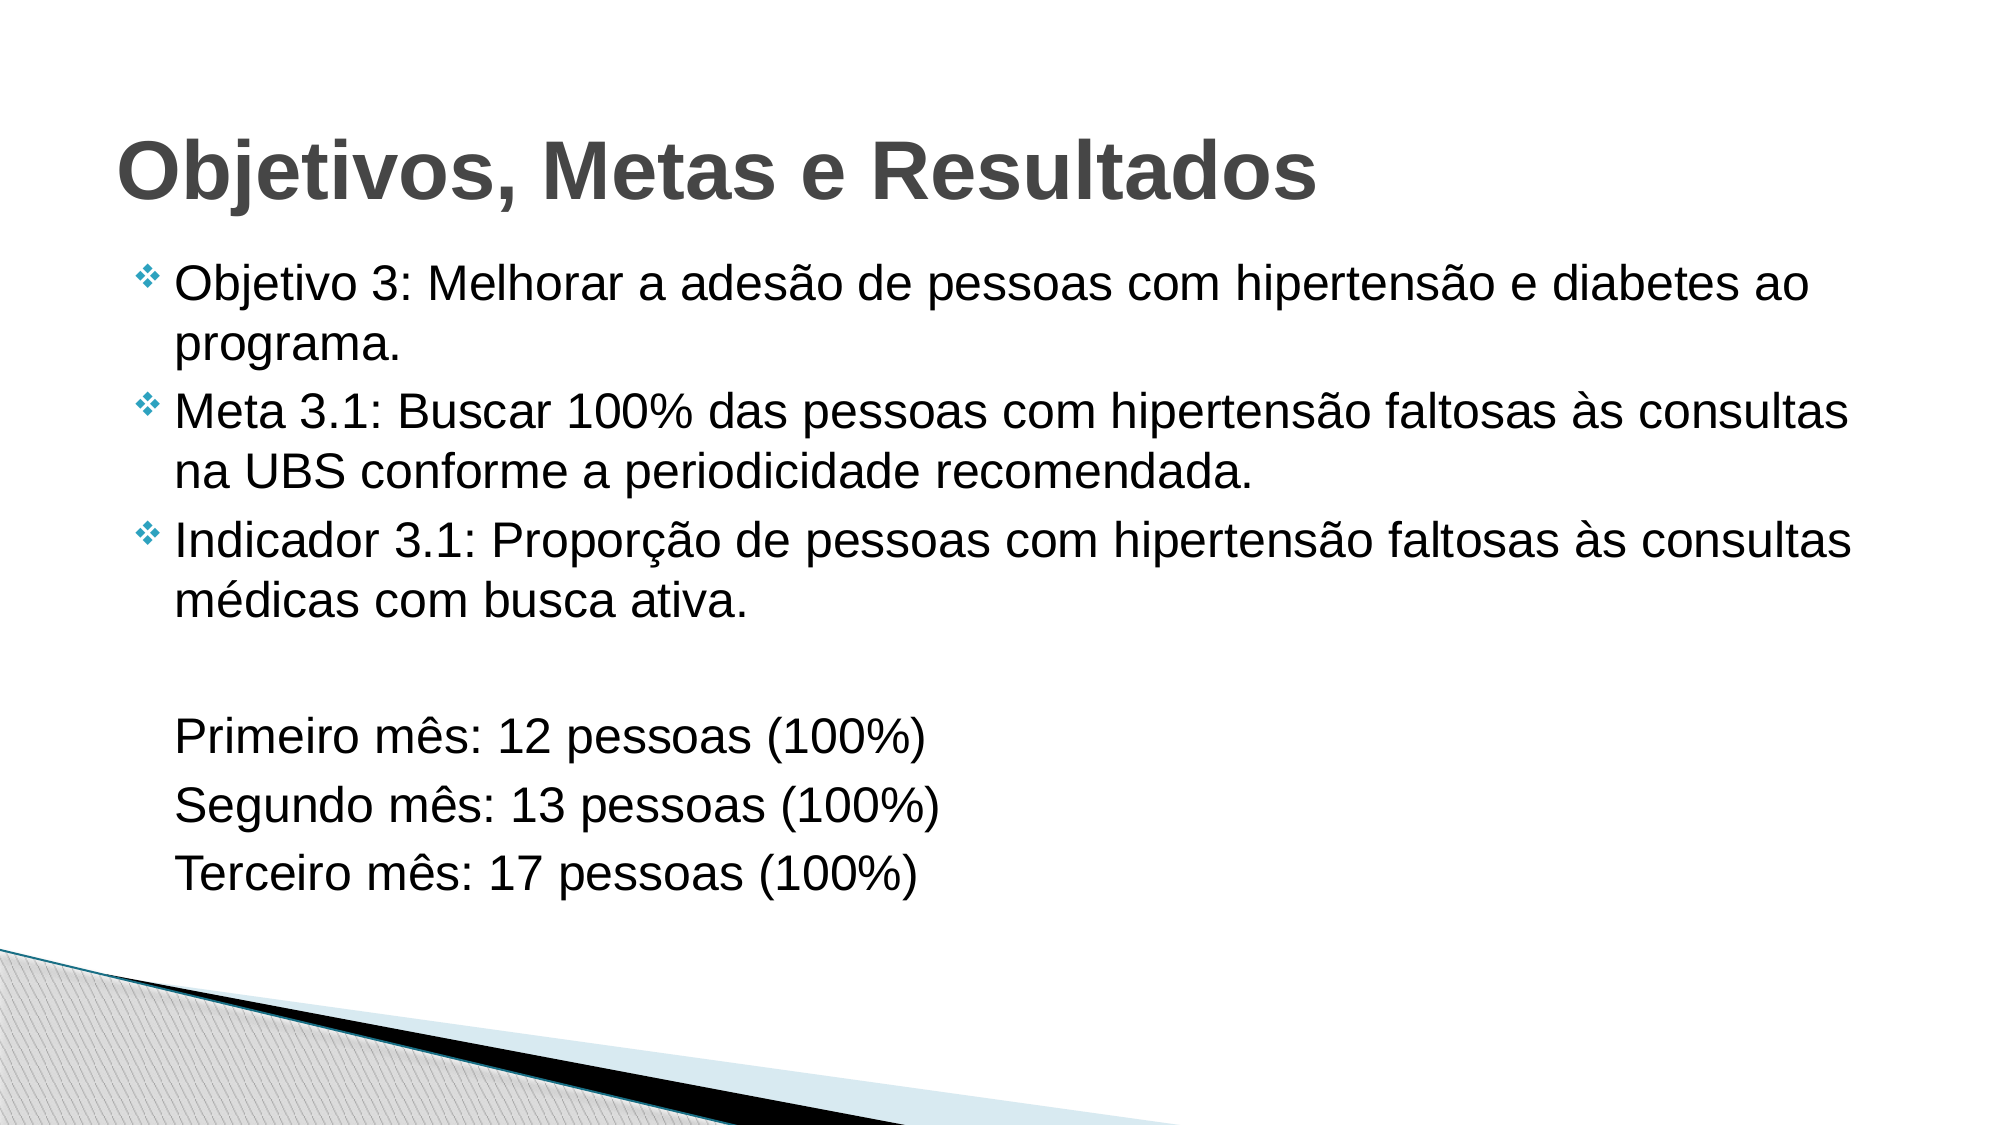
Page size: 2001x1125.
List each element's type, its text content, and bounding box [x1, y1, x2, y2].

title Objetivos, Metas e Resultados [101, 72, 1902, 260]
list Objetivo 3: Melhorar a adesão de pessoas com hipertensão e diabetes ao programa. Meta 3.1: Buscar 100% das pessoas com hipertensão faltosas às consultas na UBS conforme a periodicidade recomendada. Indicador 3.1: Proporção de pessoas com hipertensão faltosas às consultas médicas com busca ativa. Primeiro mês: 12 pessoas (100%) Segundo mês: 13 pessoas (100%) Terceiro mês: 17 pessoas (100%) [99, 243, 1900, 1040]
